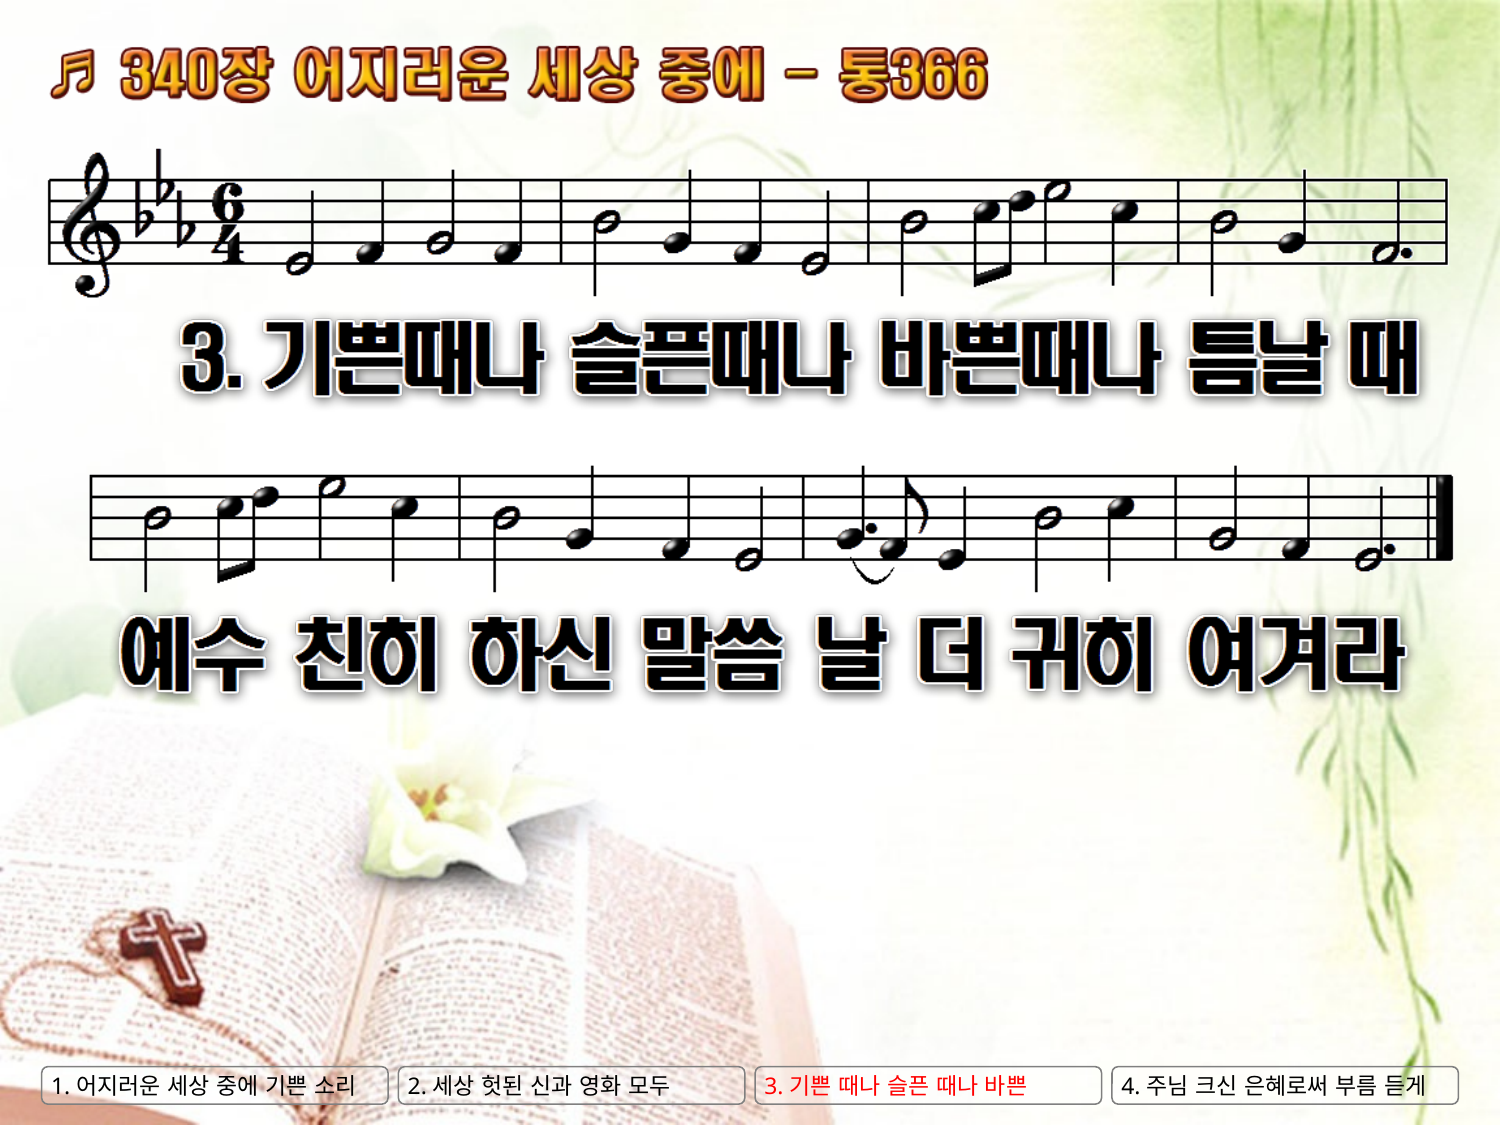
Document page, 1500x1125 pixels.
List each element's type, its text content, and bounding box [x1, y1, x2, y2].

picture [0, 0, 1500, 1125]
text_box 2.세상 헛된 신과 영화 모두 [398, 1066, 745, 1105]
text_box 4.주님 크신 은혜로써 부름 듣게 [1111, 1066, 1459, 1105]
text_box 3.기쁜 때나 슬픈 때나 바쁜 [755, 1066, 1102, 1105]
text_box 1.어지러운 세상 중에 기쁜 소리 [41, 1066, 389, 1105]
